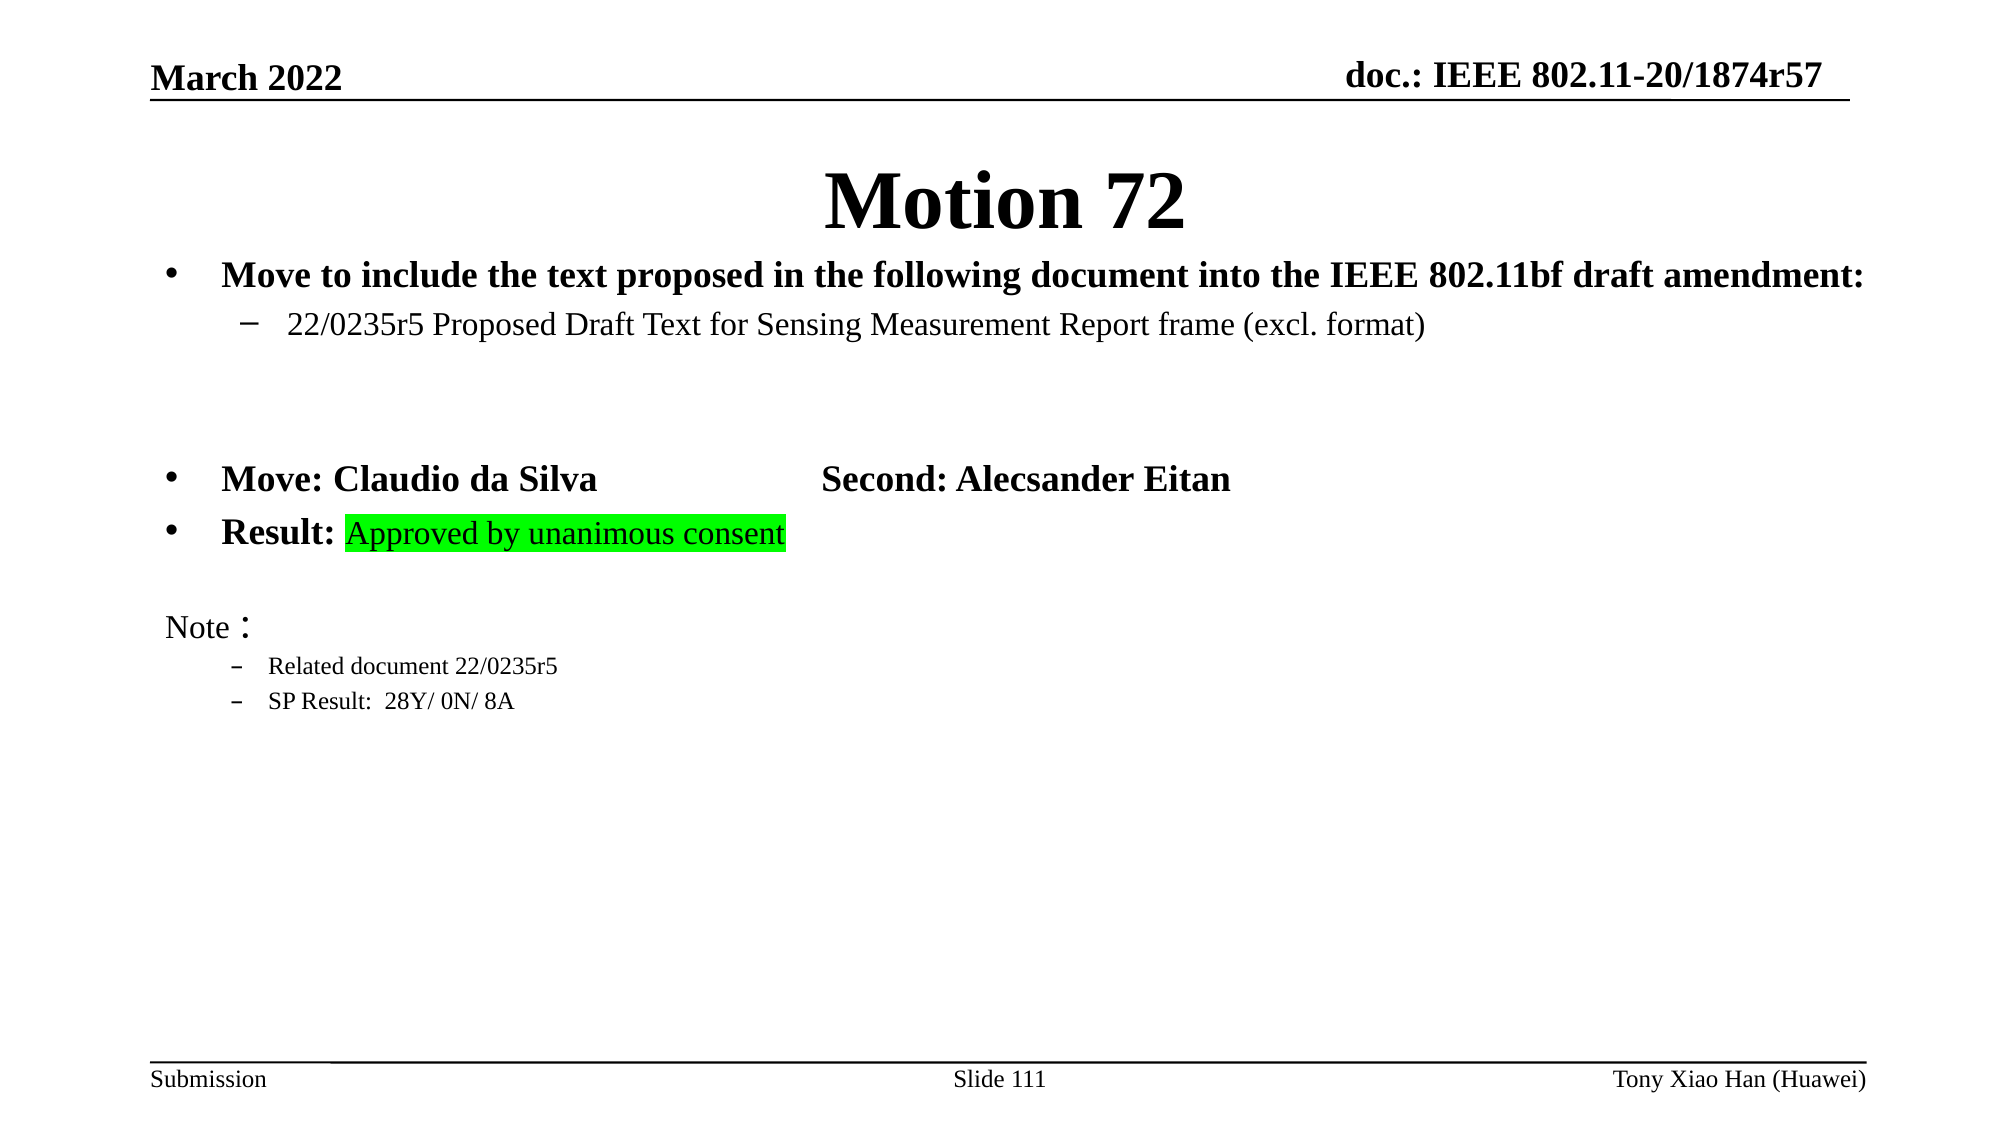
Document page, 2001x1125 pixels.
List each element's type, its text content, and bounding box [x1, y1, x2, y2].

text_box Move to include the text proposed in the following document into the IEEE 802.11bf draft amendment: 22/0235r5 Proposed Draft Text for Sensing Measurement Report frame (excl. format) Move: Claudio da Silva Second: Alecsander Eitan Result: Approved by unanimous consent Note： Related document 22/0235r5 SP Result: 28Y/ 0N/ 8A [150, 212, 1900, 900]
text_box Motion 72 [368, 137, 1644, 212]
